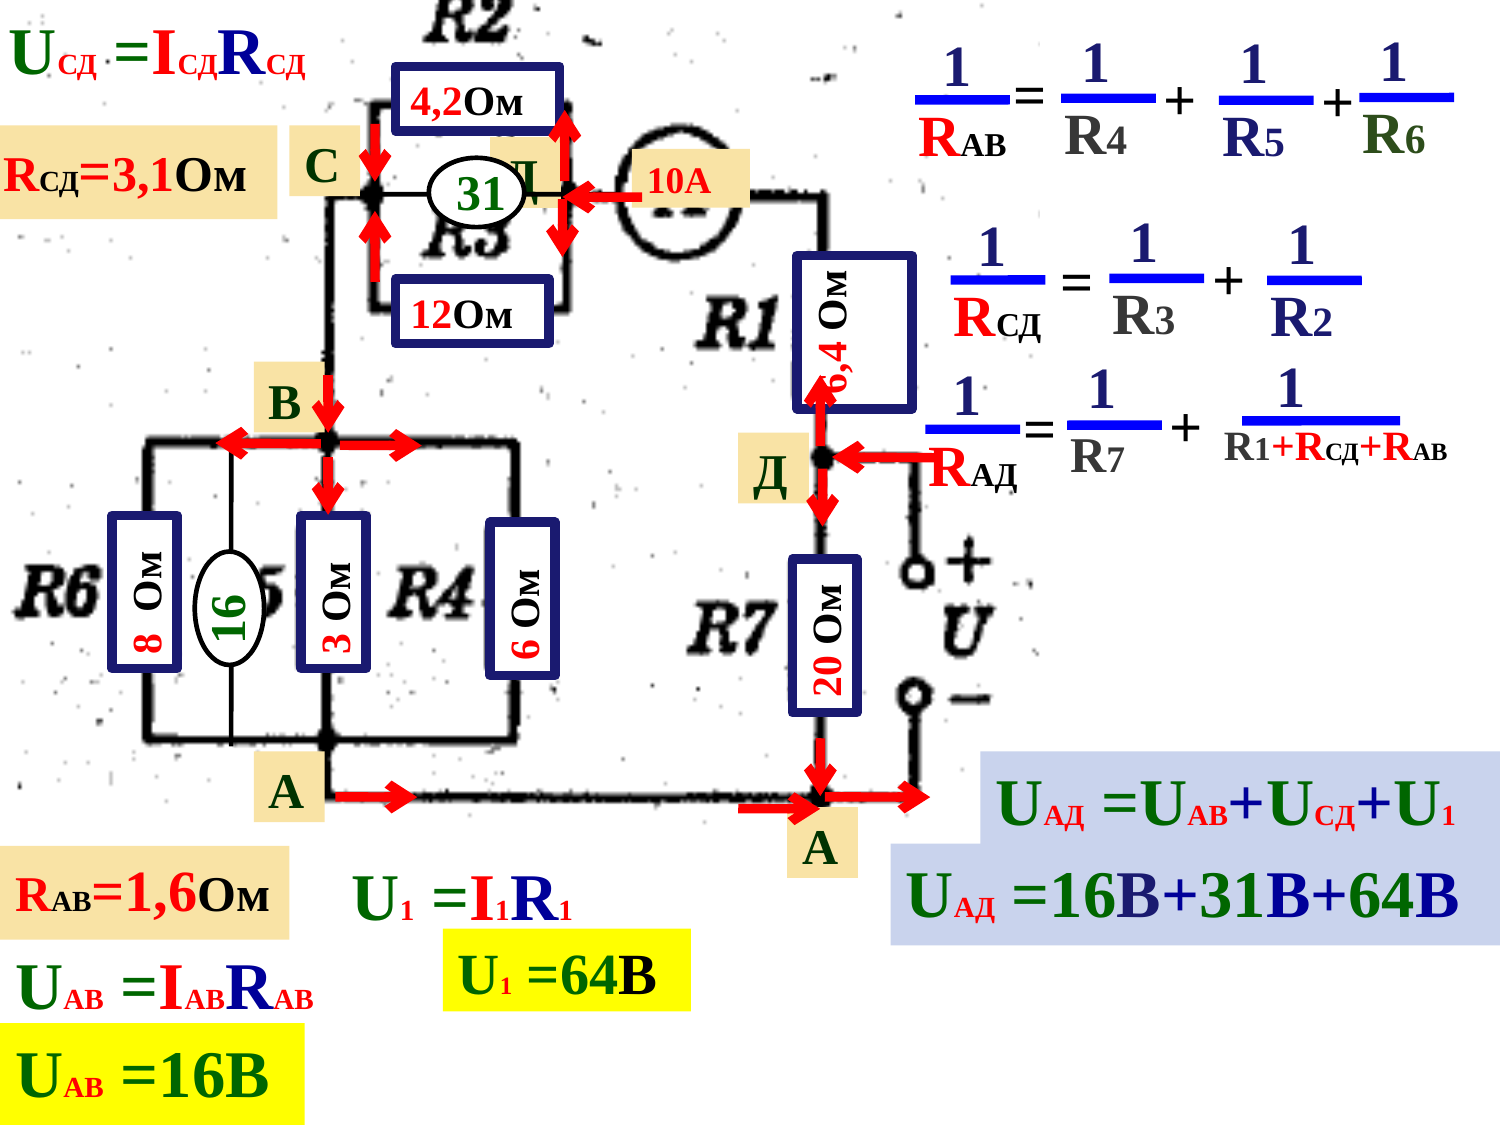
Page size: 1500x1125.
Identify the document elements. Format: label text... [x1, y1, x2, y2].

text_box UАВ =IАВRАВ [0, 935, 343, 1038]
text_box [1255, 197, 1385, 339]
picture [0, 0, 1040, 835]
text_box = [1087, 237, 1092, 323]
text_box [938, 200, 1083, 365]
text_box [1049, 15, 1213, 183]
text_box U1 =64В [442, 928, 691, 1012]
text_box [1055, 342, 1206, 510]
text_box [1206, 17, 1343, 185]
text_box UАД =UАВ+UCД+U1 [1038, 751, 1500, 843]
text_box U1 =I1R1 [336, 845, 609, 948]
text_box UАВ =16В [0, 1023, 305, 1125]
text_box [1097, 195, 1261, 341]
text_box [359, 157, 619, 228]
text_box RАВ=1,6Ом [0, 845, 290, 935]
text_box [903, 20, 1034, 185]
text_box UАД =16В+31В+64В [890, 843, 1500, 946]
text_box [75, 557, 384, 628]
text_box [1347, 15, 1478, 182]
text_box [913, 349, 1044, 515]
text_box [1208, 341, 1483, 504]
text_box А [787, 843, 858, 878]
